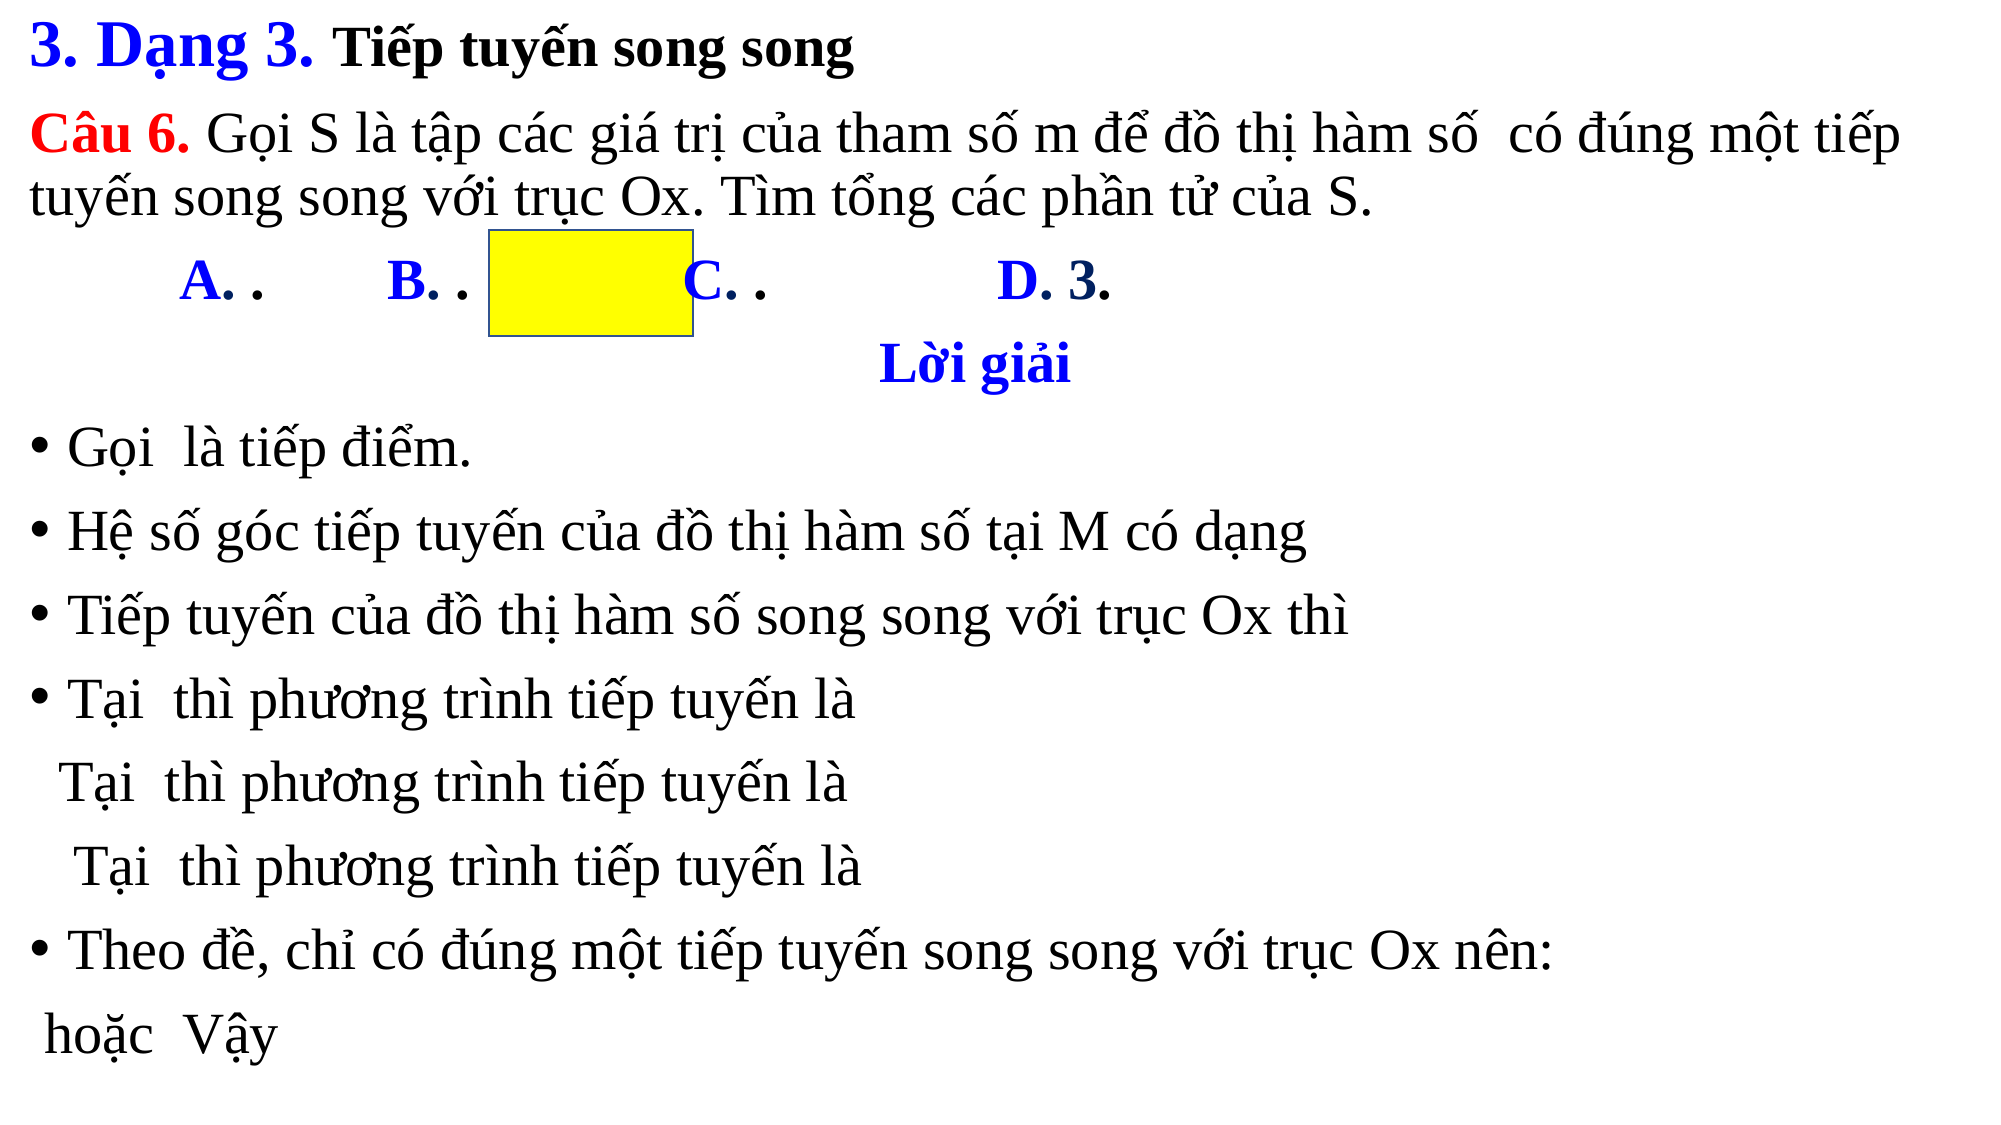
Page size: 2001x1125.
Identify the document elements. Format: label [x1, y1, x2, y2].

text_box [488, 229, 694, 337]
